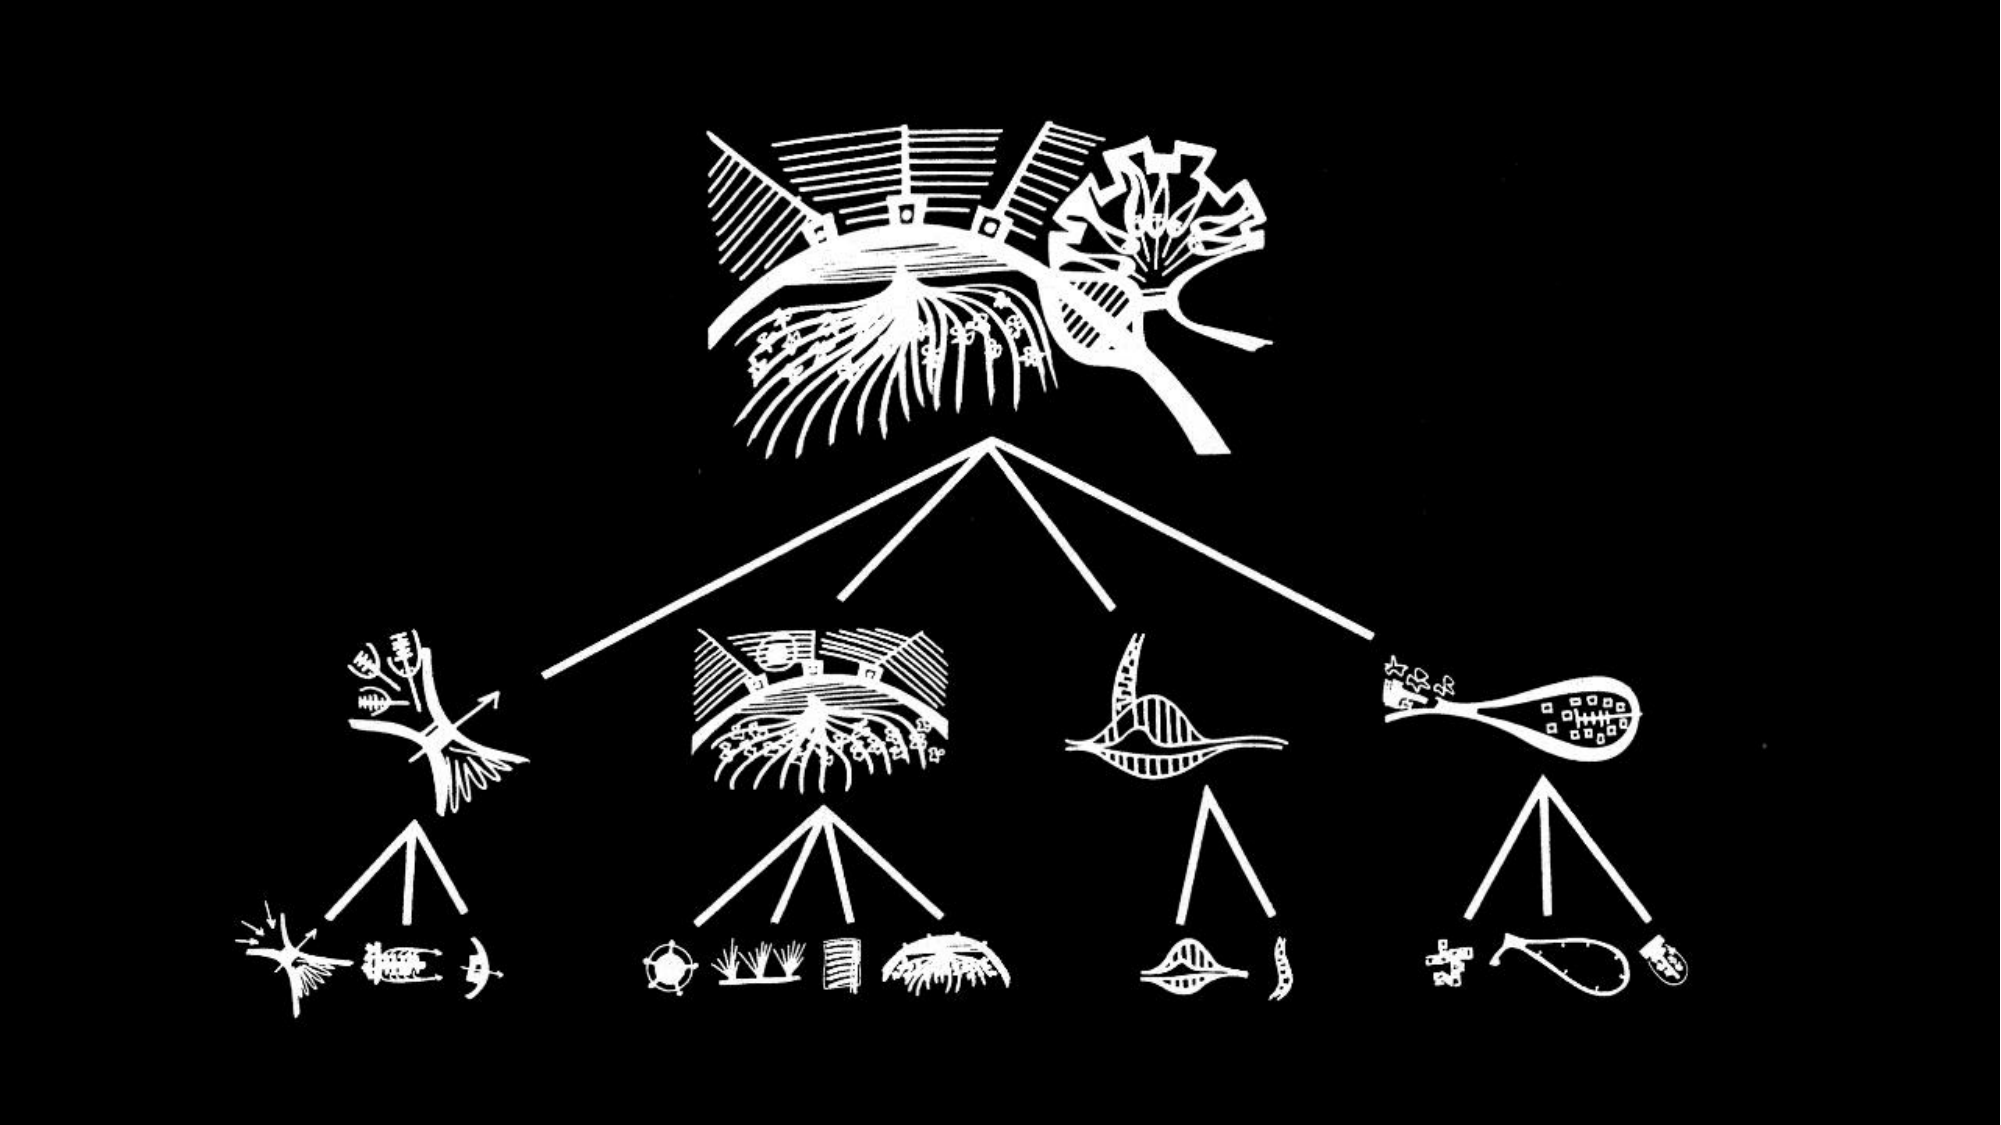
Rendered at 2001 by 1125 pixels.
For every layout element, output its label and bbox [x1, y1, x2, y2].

picture [195, 78, 1805, 1047]
